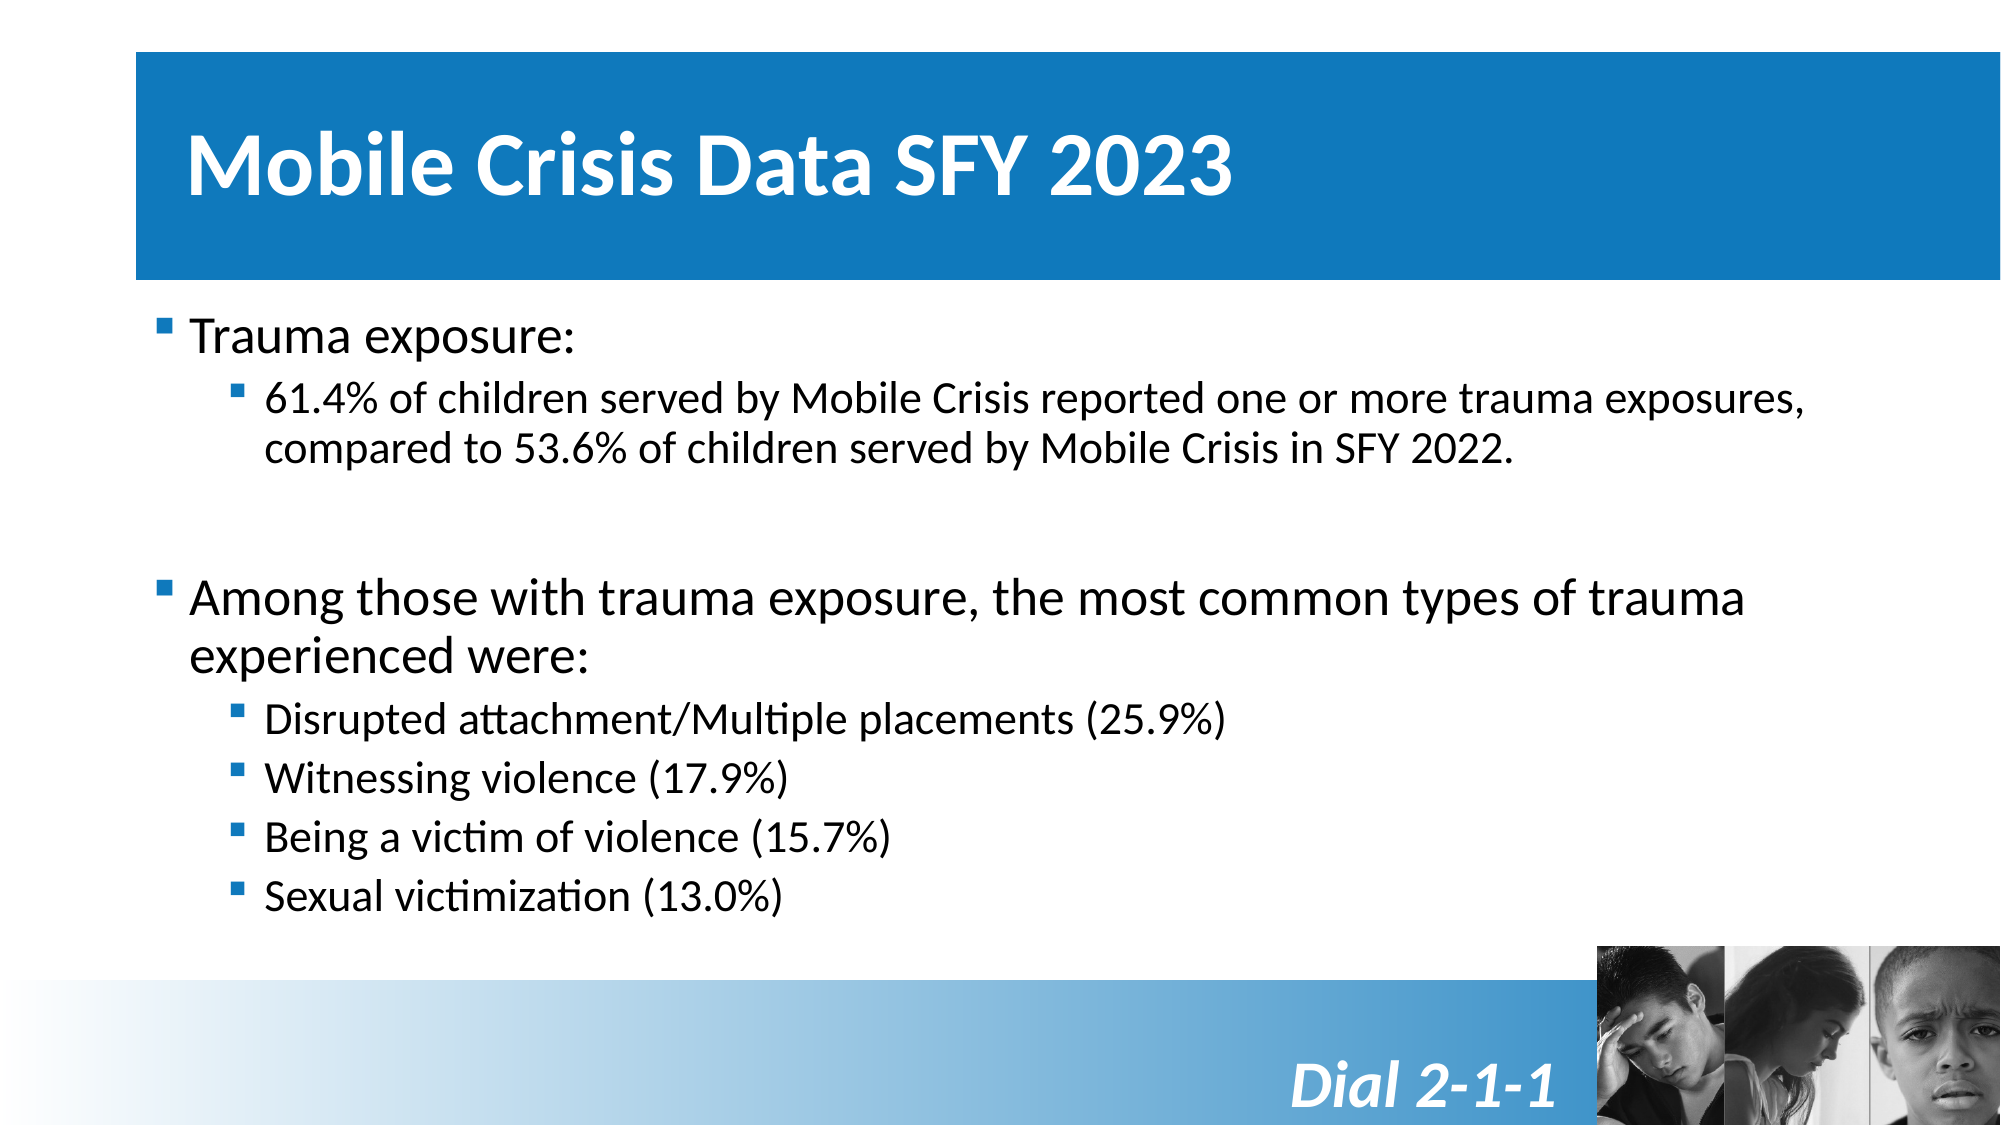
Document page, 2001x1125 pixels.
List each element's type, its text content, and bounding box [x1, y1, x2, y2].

list Trauma exposure: 61.4% of children served by Mobile Crisis reported one or more trauma exposures, compared to 53.6% of children served by Mobile Crisis in SFY 2022. Among those with trauma exposure, the most common types of trauma experienced were: Disrupted attachment/Multiple placements (25.9%) Witnessing violence (17.9%) Being a victim of violence (15.7%) Sexual victimization (13.0%) [137, 299, 1863, 930]
picture [1597, 946, 2000, 1125]
title Mobile Crisis Data SFY 2023 [170, 57, 1974, 275]
